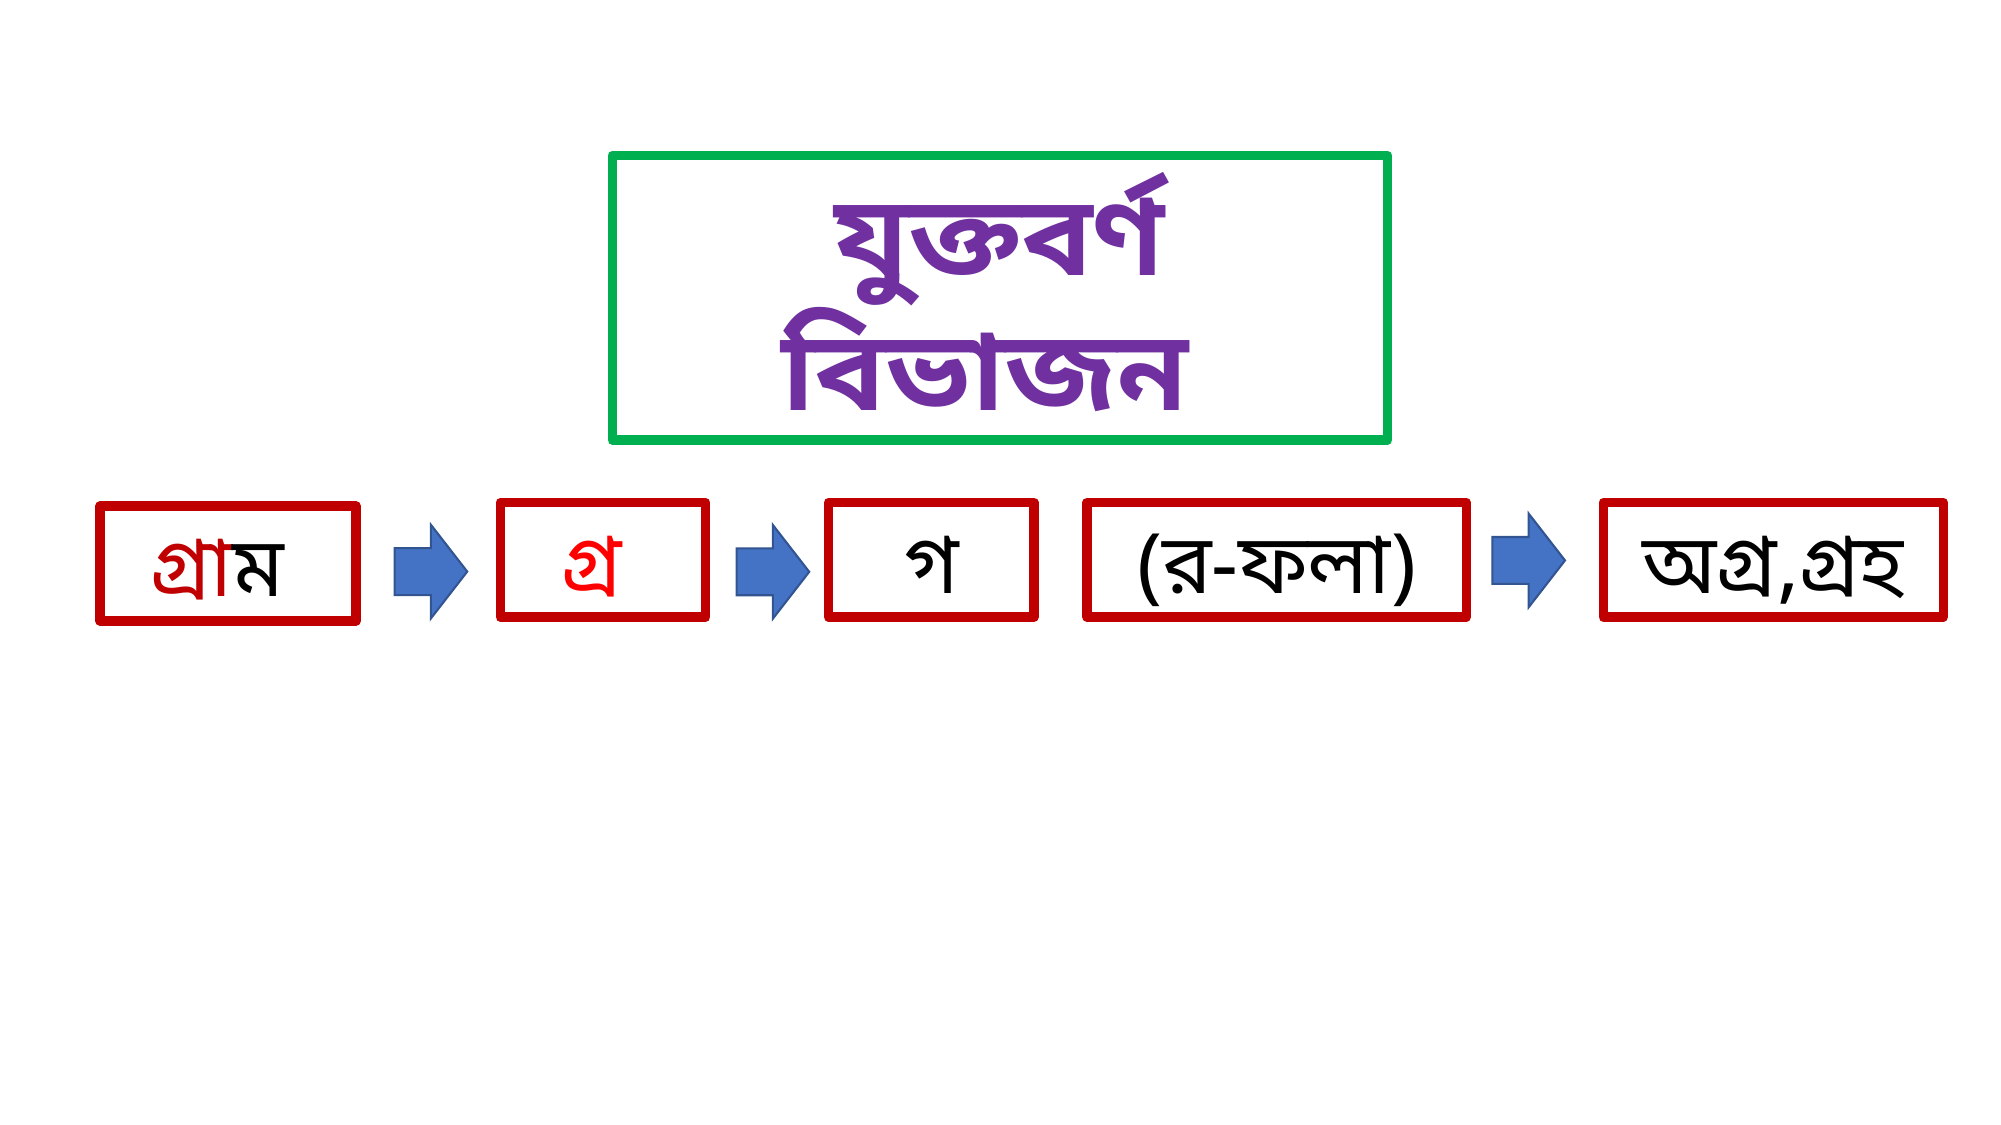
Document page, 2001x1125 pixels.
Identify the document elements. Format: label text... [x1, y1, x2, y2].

text_box গ্র [500, 502, 706, 618]
text_box [393, 521, 469, 622]
text_box [735, 521, 811, 622]
text_box গ [828, 502, 1034, 618]
text_box [1491, 510, 1567, 611]
text_box (র-ফলা) [1087, 502, 1467, 618]
text_box গ্রাম [100, 506, 357, 621]
text_box অগ্র,গ্রহ [1603, 502, 1944, 618]
text_box যুক্তবর্ণ বিভাজন [612, 155, 1388, 441]
